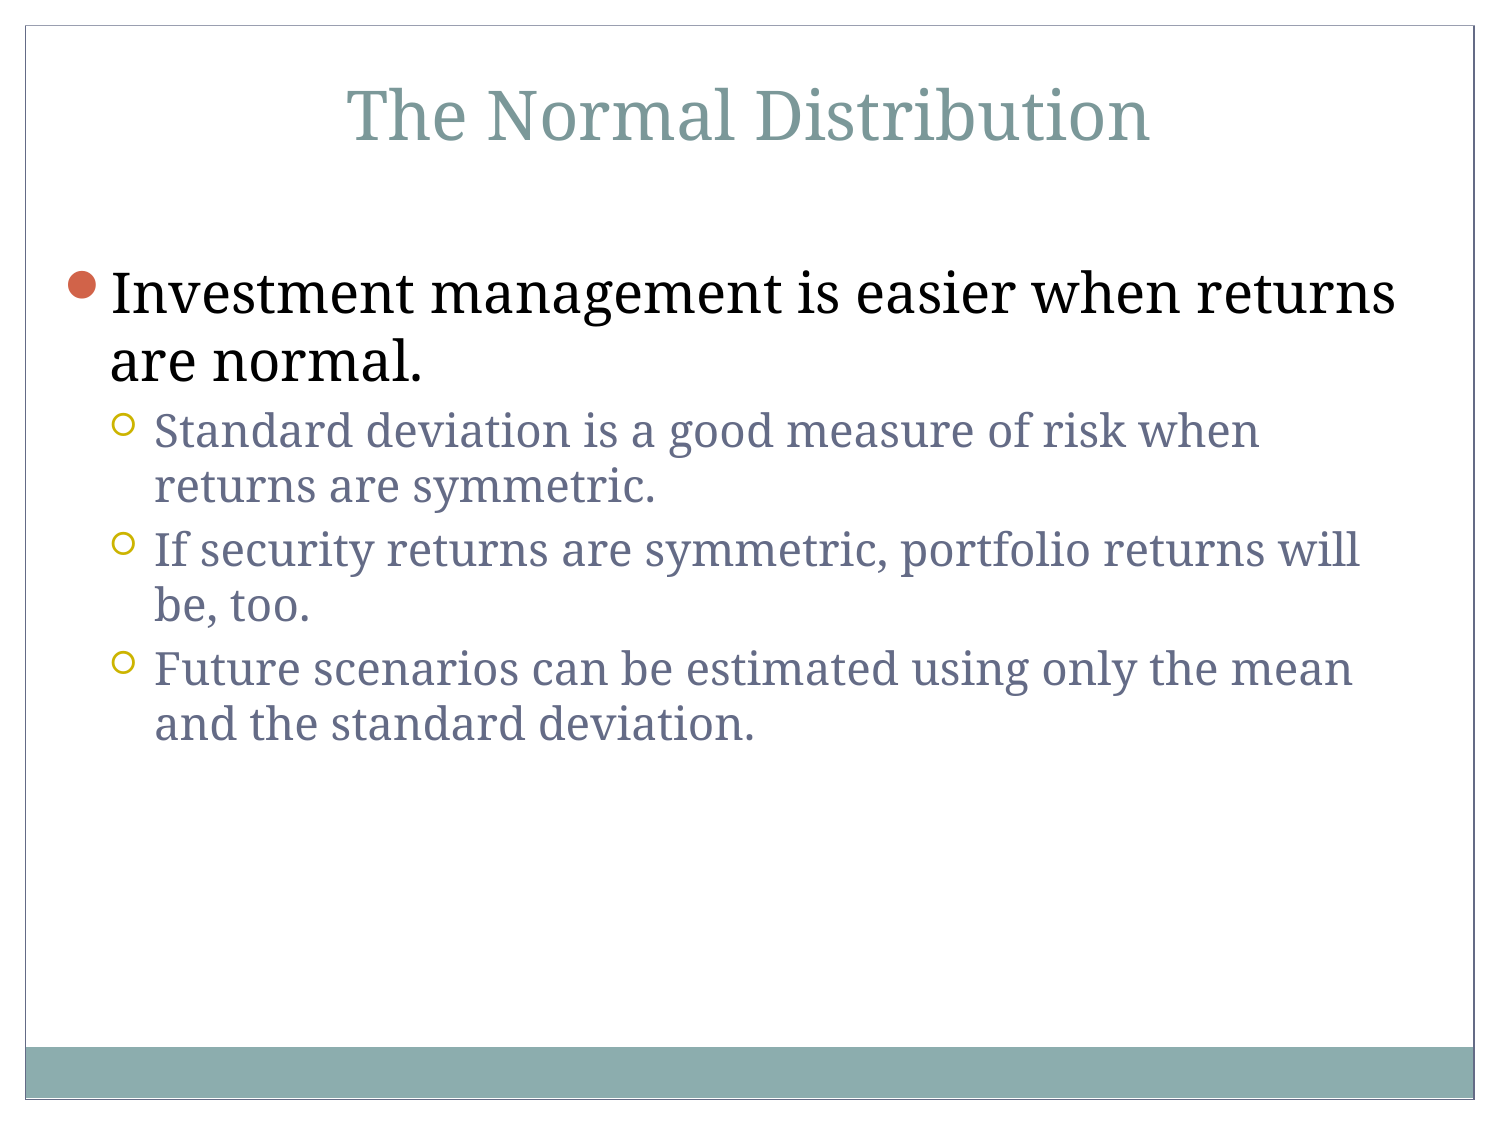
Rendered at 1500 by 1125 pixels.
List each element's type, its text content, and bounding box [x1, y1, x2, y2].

title The Normal Distribution [49, 37, 1450, 162]
list Investment management is easier when returns are normal. Standard deviation is a good measure of risk when returns are symmetric. If security returns are symmetric, portfolio returns will be, too. Future scenarios can be estimated using only the mean and the standard deviation. [49, 249, 1450, 1005]
